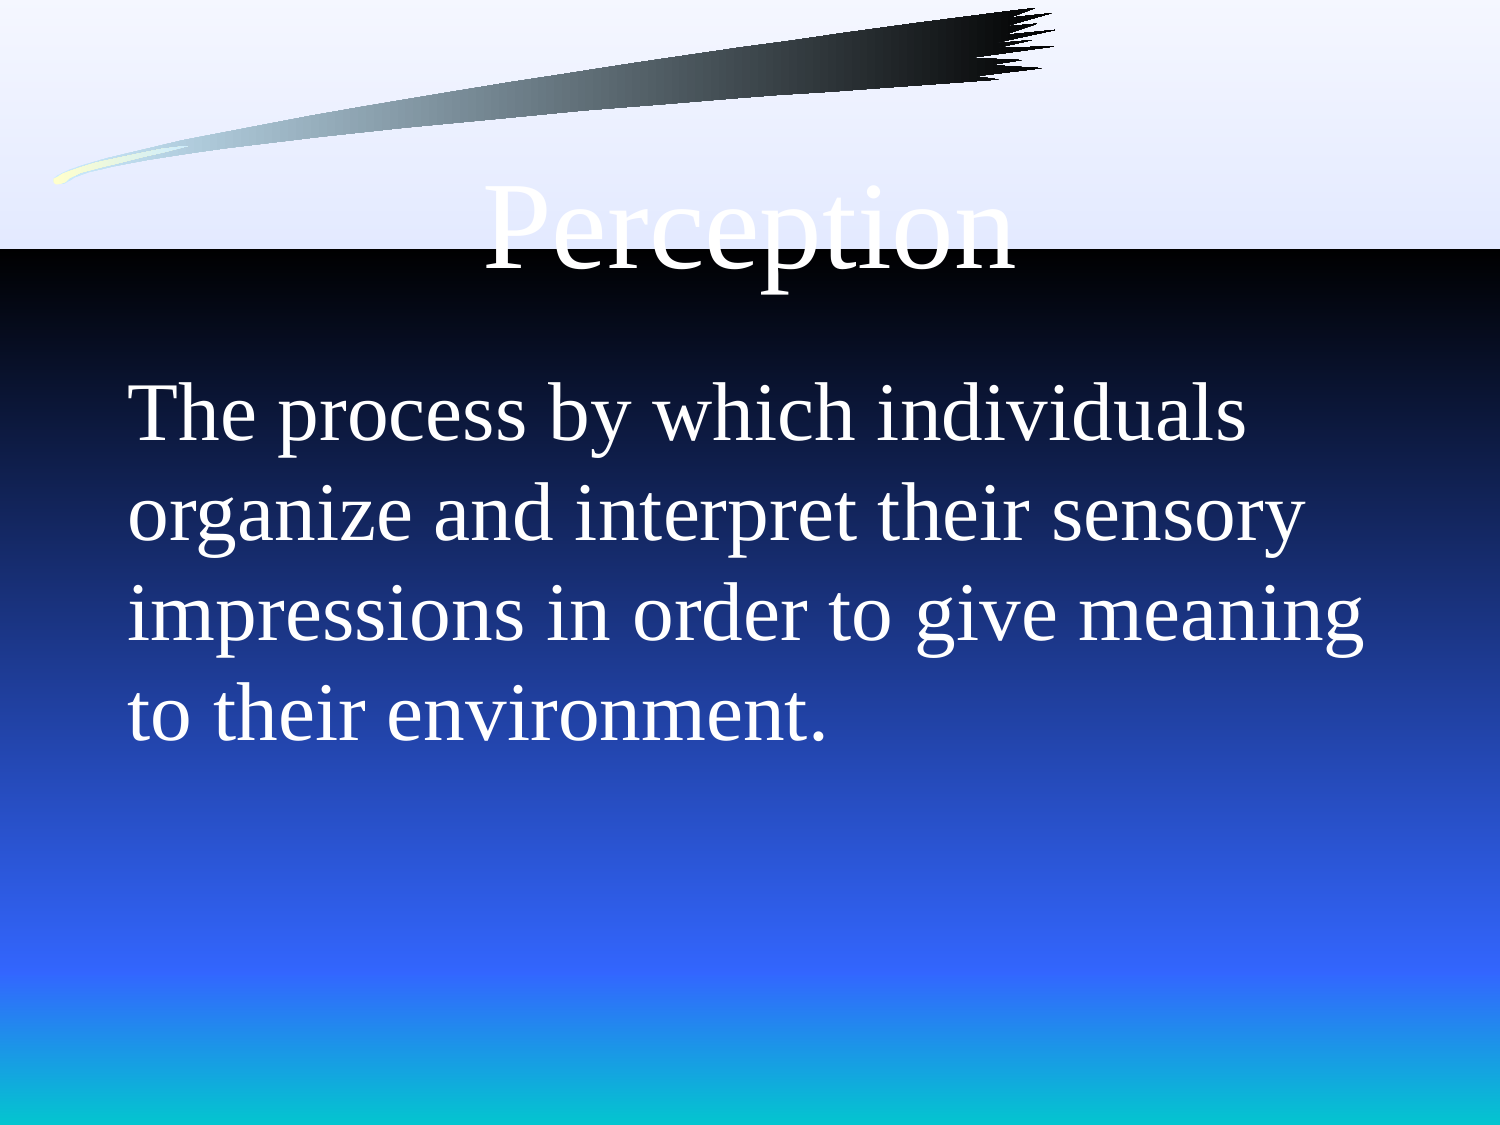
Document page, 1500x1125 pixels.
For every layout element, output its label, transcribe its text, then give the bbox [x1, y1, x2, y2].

title Perception [112, 125, 1388, 313]
list The process by which individuals organize and interpret their sensory impressions in order to give meaning to their environment. [112, 350, 1388, 1025]
